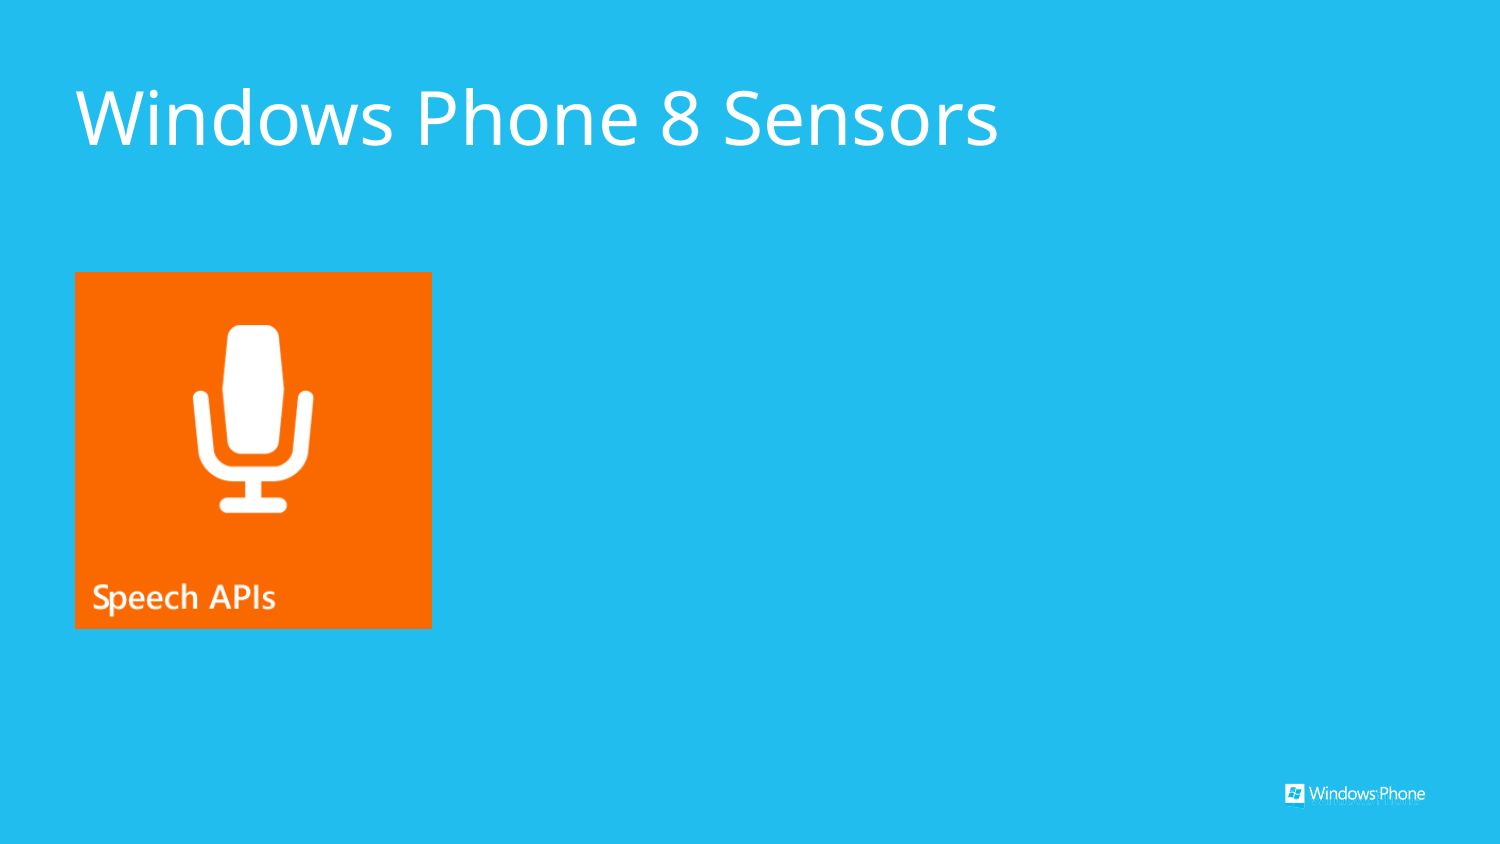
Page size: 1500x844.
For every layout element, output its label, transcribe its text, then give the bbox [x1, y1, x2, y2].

picture [1275, 778, 1430, 819]
picture [74, 271, 432, 629]
title Windows Phone 8 Sensors [75, 65, 1425, 162]
